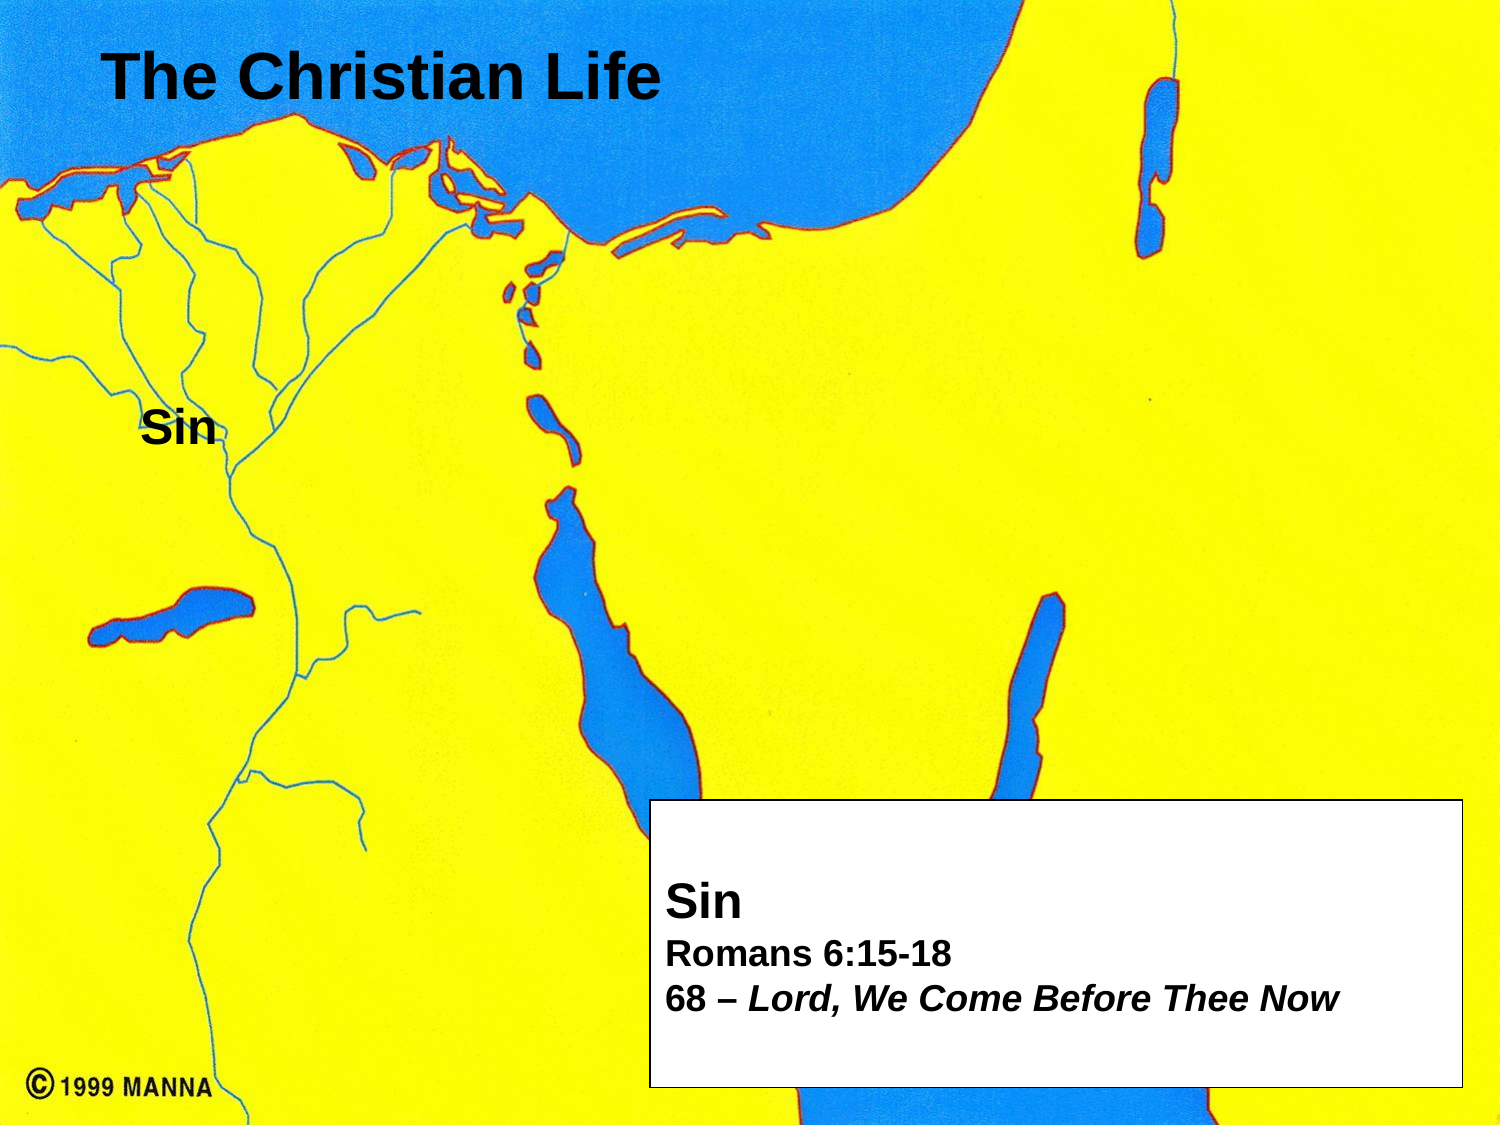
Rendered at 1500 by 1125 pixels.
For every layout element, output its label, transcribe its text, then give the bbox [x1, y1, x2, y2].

picture [0, 0, 1500, 1125]
text_box Sin [124, 387, 233, 463]
text_box Sin Romans 6:15-18 68 – Lord, We Come Before Thee Now [649, 799, 1463, 1088]
text_box The Christian Life [85, 24, 780, 120]
